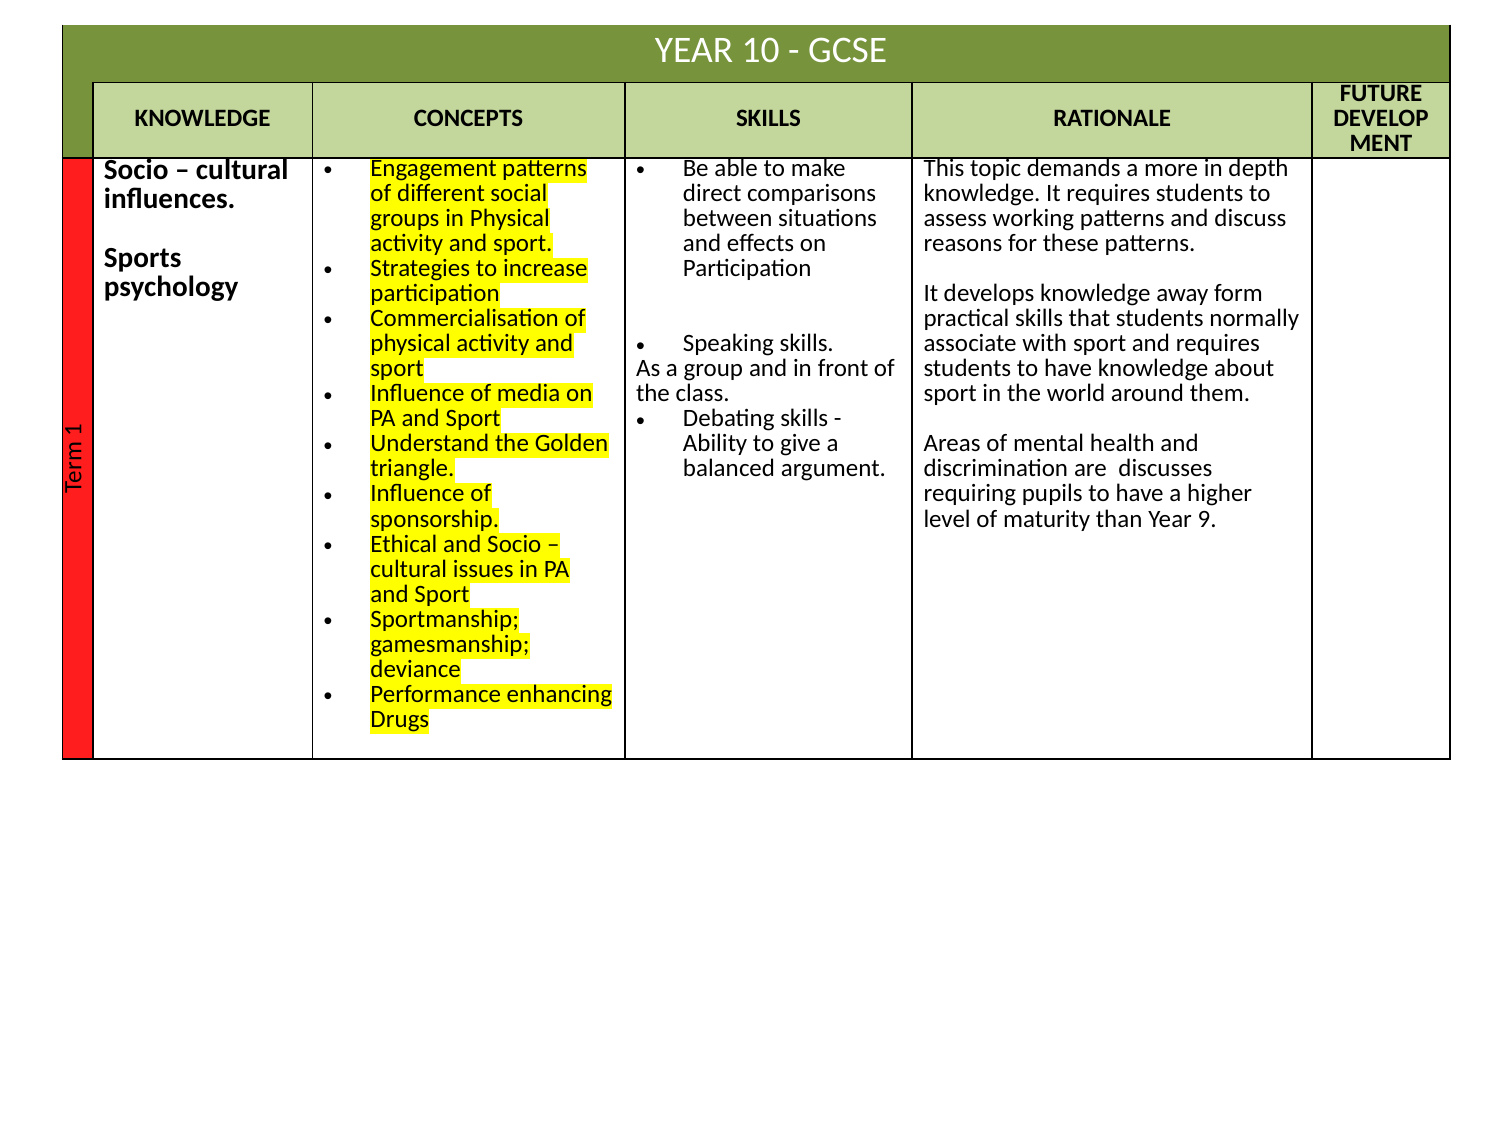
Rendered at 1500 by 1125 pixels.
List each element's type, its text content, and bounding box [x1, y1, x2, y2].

table_cell RATIONALE [913, 83, 1311, 157]
table_cell Engagement patterns of different social groups in Physical activity and sport. Strategies to increase participation Commercialisation of physical activity and sport Influence of media on PA and Sport Understand the Golden triangle. Influence of sponsorship. Ethical and Socio – cultural issues in PA and Sport Sportmanship; gamesmanship; deviance Performance enhancing Drugs [313, 159, 624, 758]
table_cell SKILLS [626, 83, 911, 157]
table_cell [1313, 159, 1449, 758]
table_cell FUTURE DEVELOPMENT [1313, 83, 1449, 157]
table_header YEAR 10 - GCSE [93, 25, 1449, 82]
table_header [63, 25, 93, 157]
table_cell CONCEPTS [313, 83, 624, 157]
table_cell This topic demands a more in depth knowledge. It requires students to assess working patterns and discuss reasons for these patterns. It develops knowledge away form practical skills that students normally associate with sport and requires students to have knowledge about sport in the world around them. Areas of mental health and discrimination are discusses requiring pupils to have a higher level of maturity than Year 9. [913, 159, 1311, 758]
table_cell Be able to make direct comparisons between situations and effects on Participation Speaking skills. As a group and in front of the class. Debating skills - Ability to give a balanced argument. [626, 159, 911, 758]
table_cell Socio – cultural influences. Sports psychology [94, 159, 312, 758]
table_cell KNOWLEDGE [94, 83, 312, 157]
table_cell Term 1 [63, 159, 92, 758]
